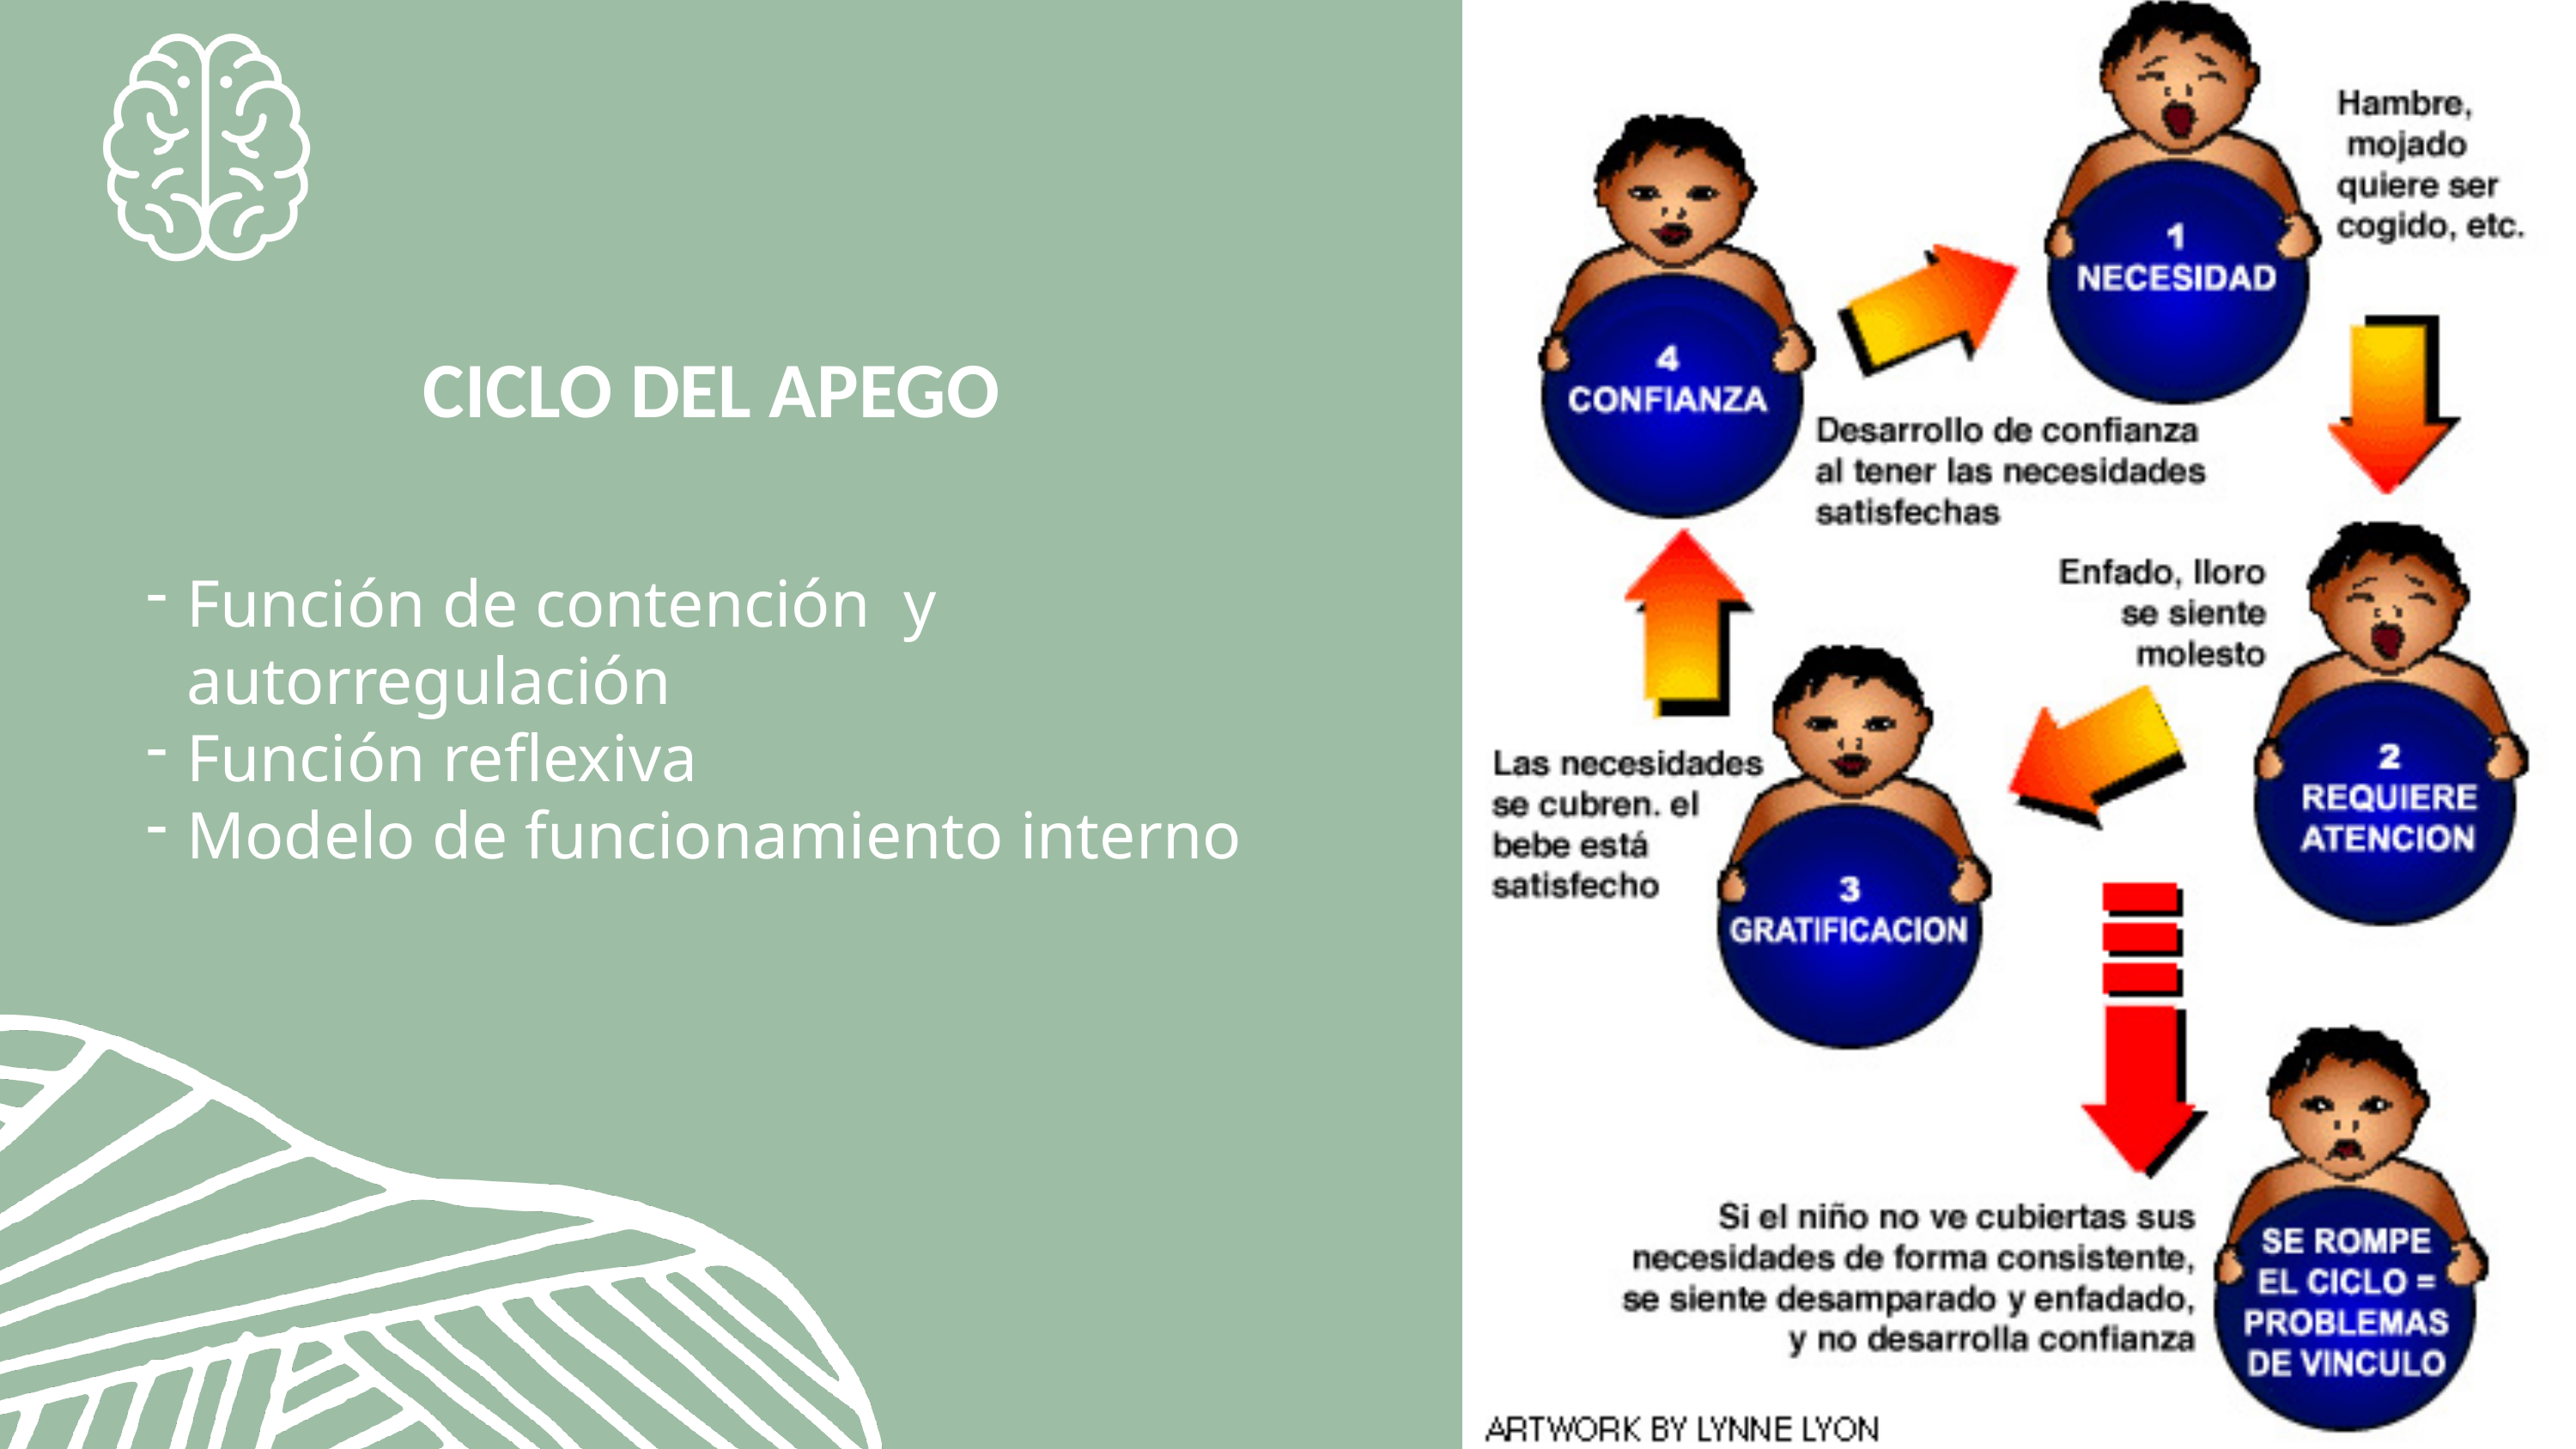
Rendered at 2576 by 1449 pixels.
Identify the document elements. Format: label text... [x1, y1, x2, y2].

picture [0, 1014, 1114, 1449]
picture [1462, 0, 2576, 1449]
picture [68, 0, 348, 288]
text_box CICLO DEL APEGO [221, 332, 1203, 478]
text_box Función de contención y autorregulación Función reflexiva Modelo de funcionamiento interno [133, 556, 1290, 918]
